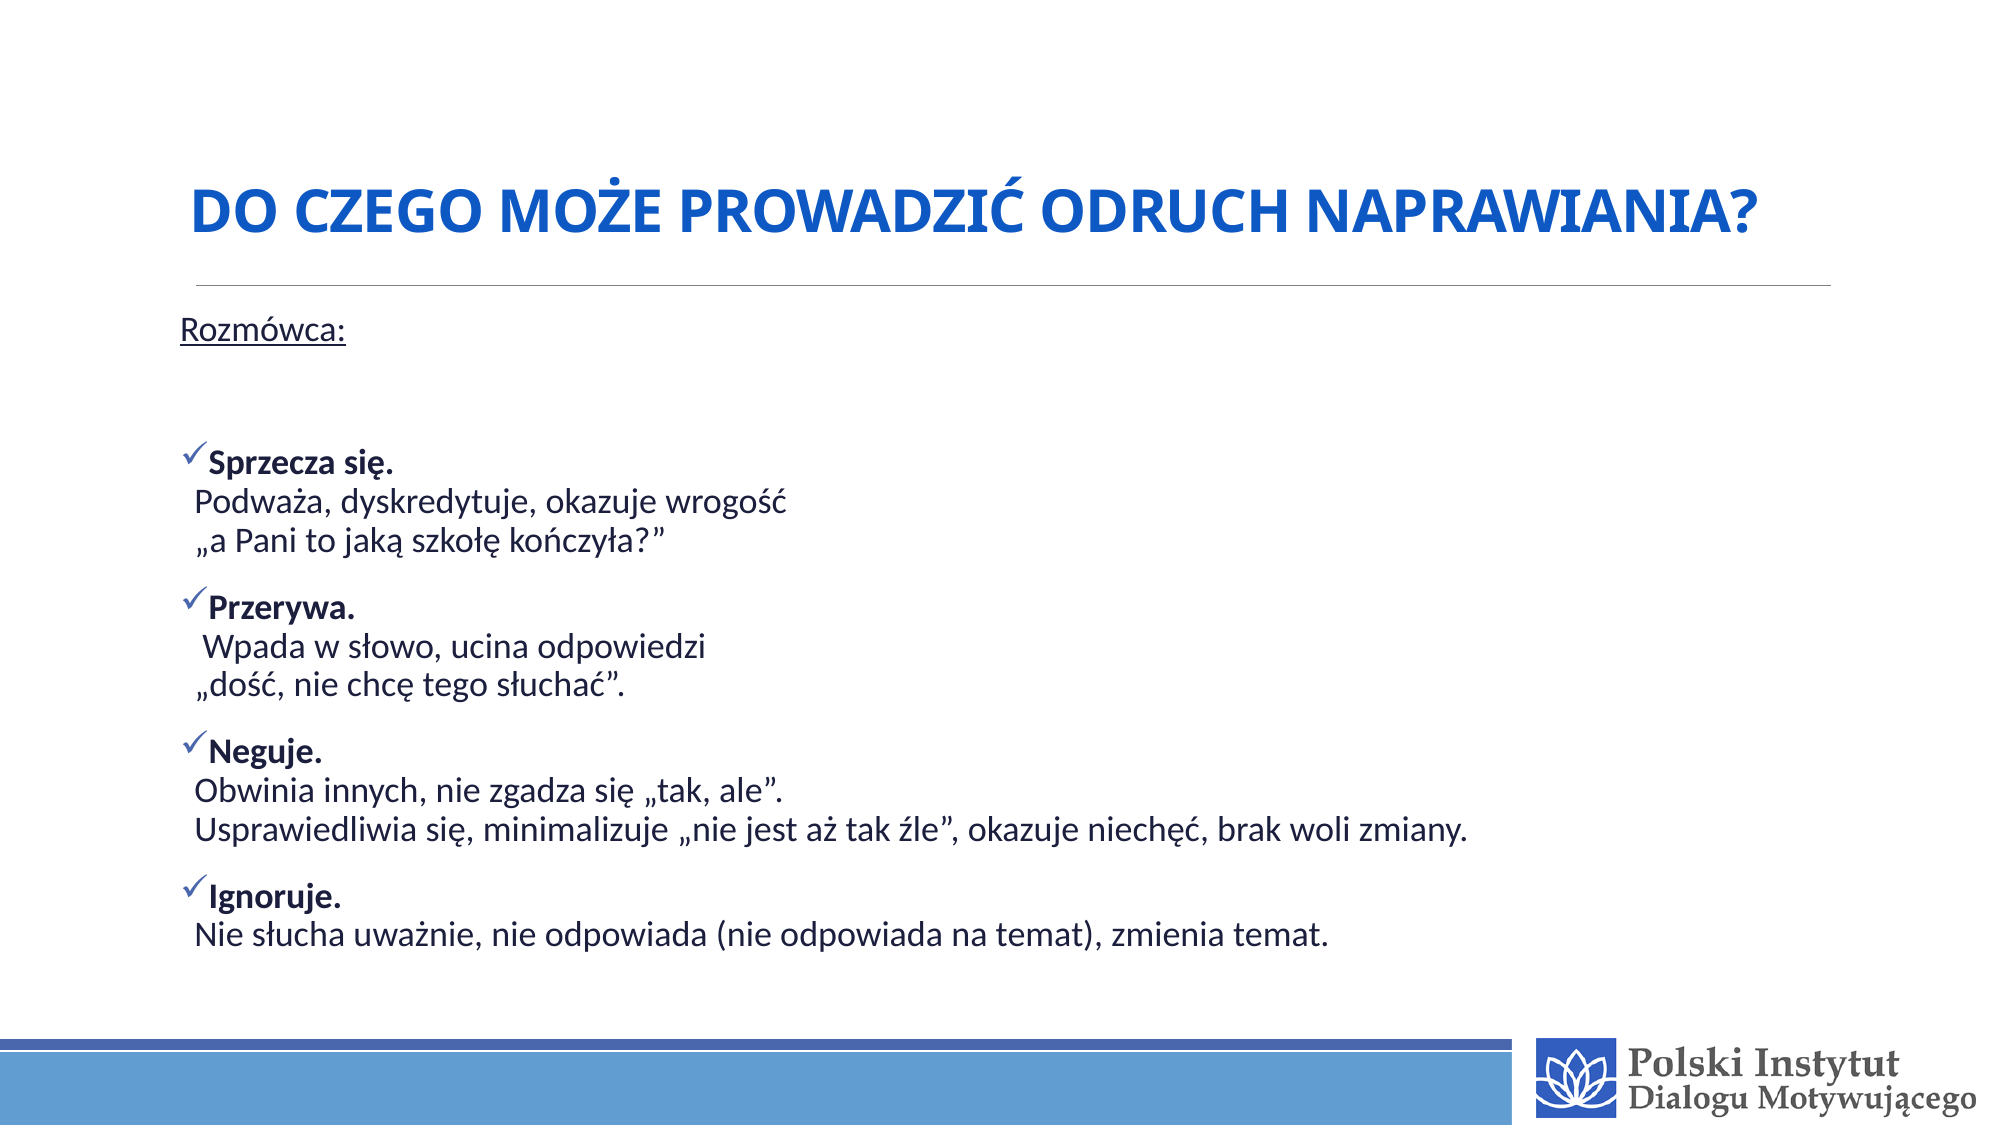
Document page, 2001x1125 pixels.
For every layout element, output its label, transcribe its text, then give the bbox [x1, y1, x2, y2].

title DO CZEGO MOŻE PROWADZIĆ ODRUCH NAPRAWIANIA? [174, 129, 1825, 253]
picture [1536, 1038, 1976, 1118]
list Rozmówca: Sprzecza się. Podważa, dyskredytuje, okazuje wrogość „a Pani to jaką szkołę kończyła?” Przerywa. Wpada w słowo, ucina odpowiedzi „dość, nie chcę tego słuchać”. Neguje. Obwinia innych, nie zgadza się „tak, ale”. Usprawiedliwia się, minimalizuje „nie jest aż tak źle”, okazuje niechęć, brak woli zmiany. Ignoruje. Nie słucha uważnie, nie odpowiada (nie odpowiada na temat), zmienia temat. [180, 302, 1791, 963]
